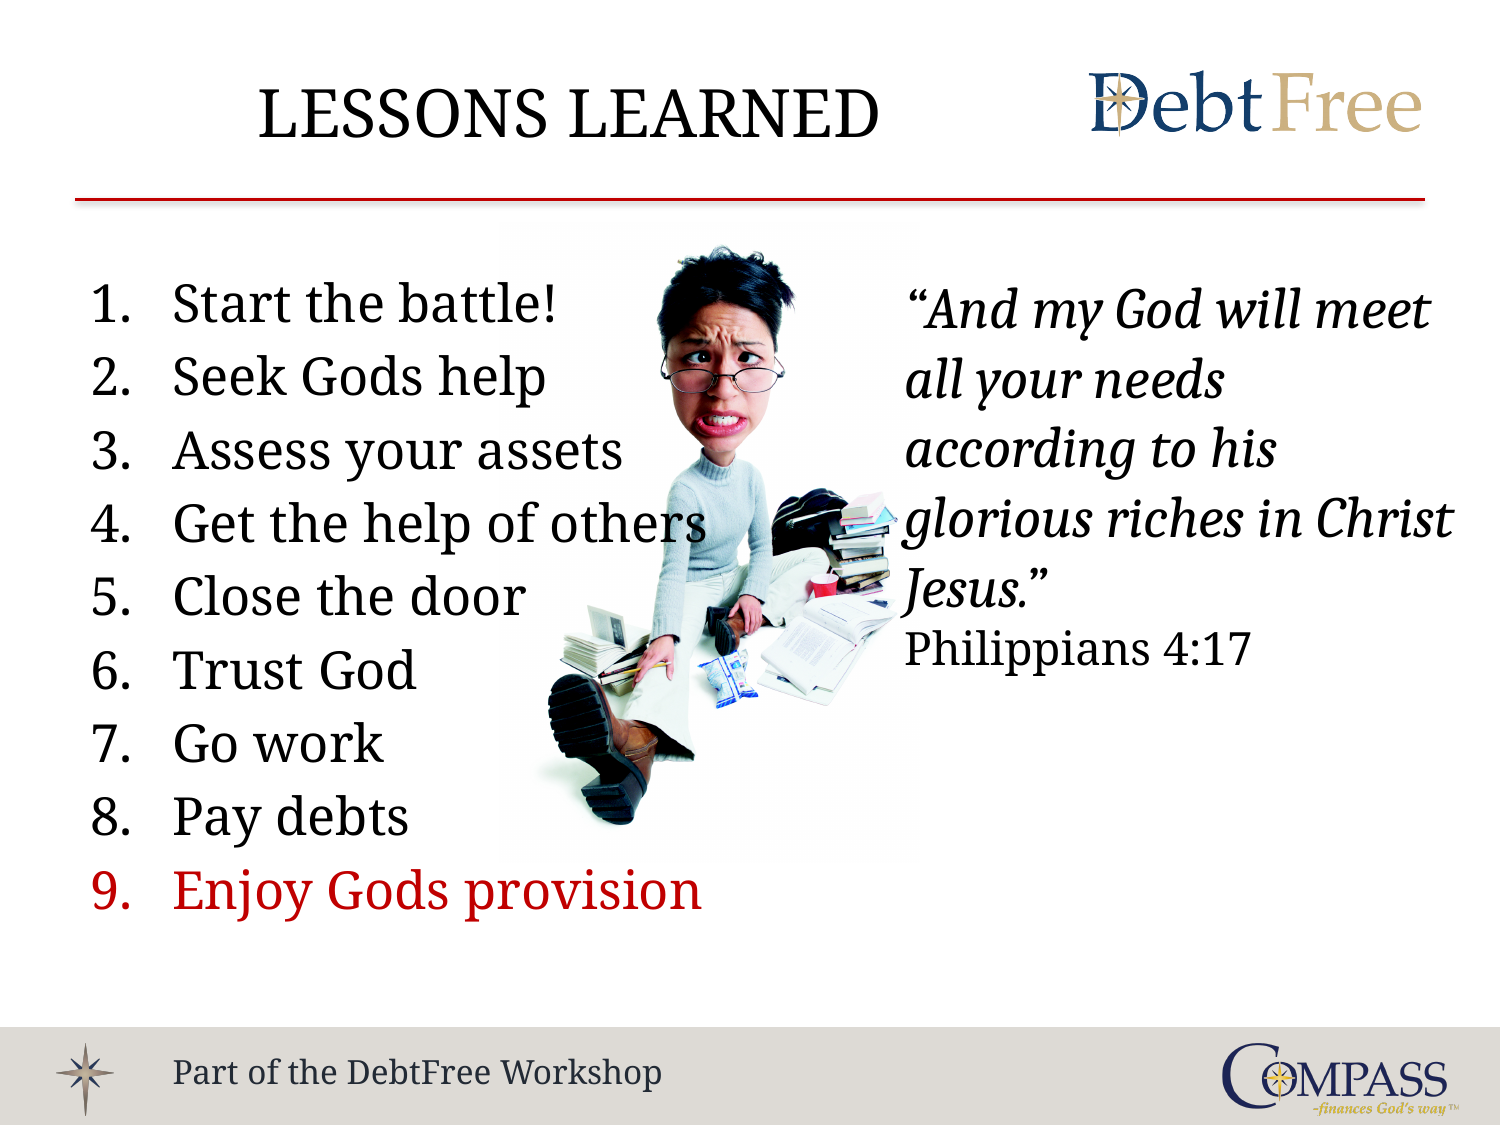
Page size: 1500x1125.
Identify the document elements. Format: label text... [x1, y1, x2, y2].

list Start the battle! Seek Gods help Assess your assets Get the help of others Close the door Trust God Go work Pay debts Enjoy Gods provision [75, 262, 738, 941]
title Lessons learned [75, 45, 1065, 176]
picture [56, 1043, 114, 1116]
picture [1084, 67, 1425, 140]
list “And my God will meet all your needs according to his glorious riches in Christ Jesus.” Philippians 4:17 [889, 262, 1482, 1005]
picture [499, 222, 921, 863]
